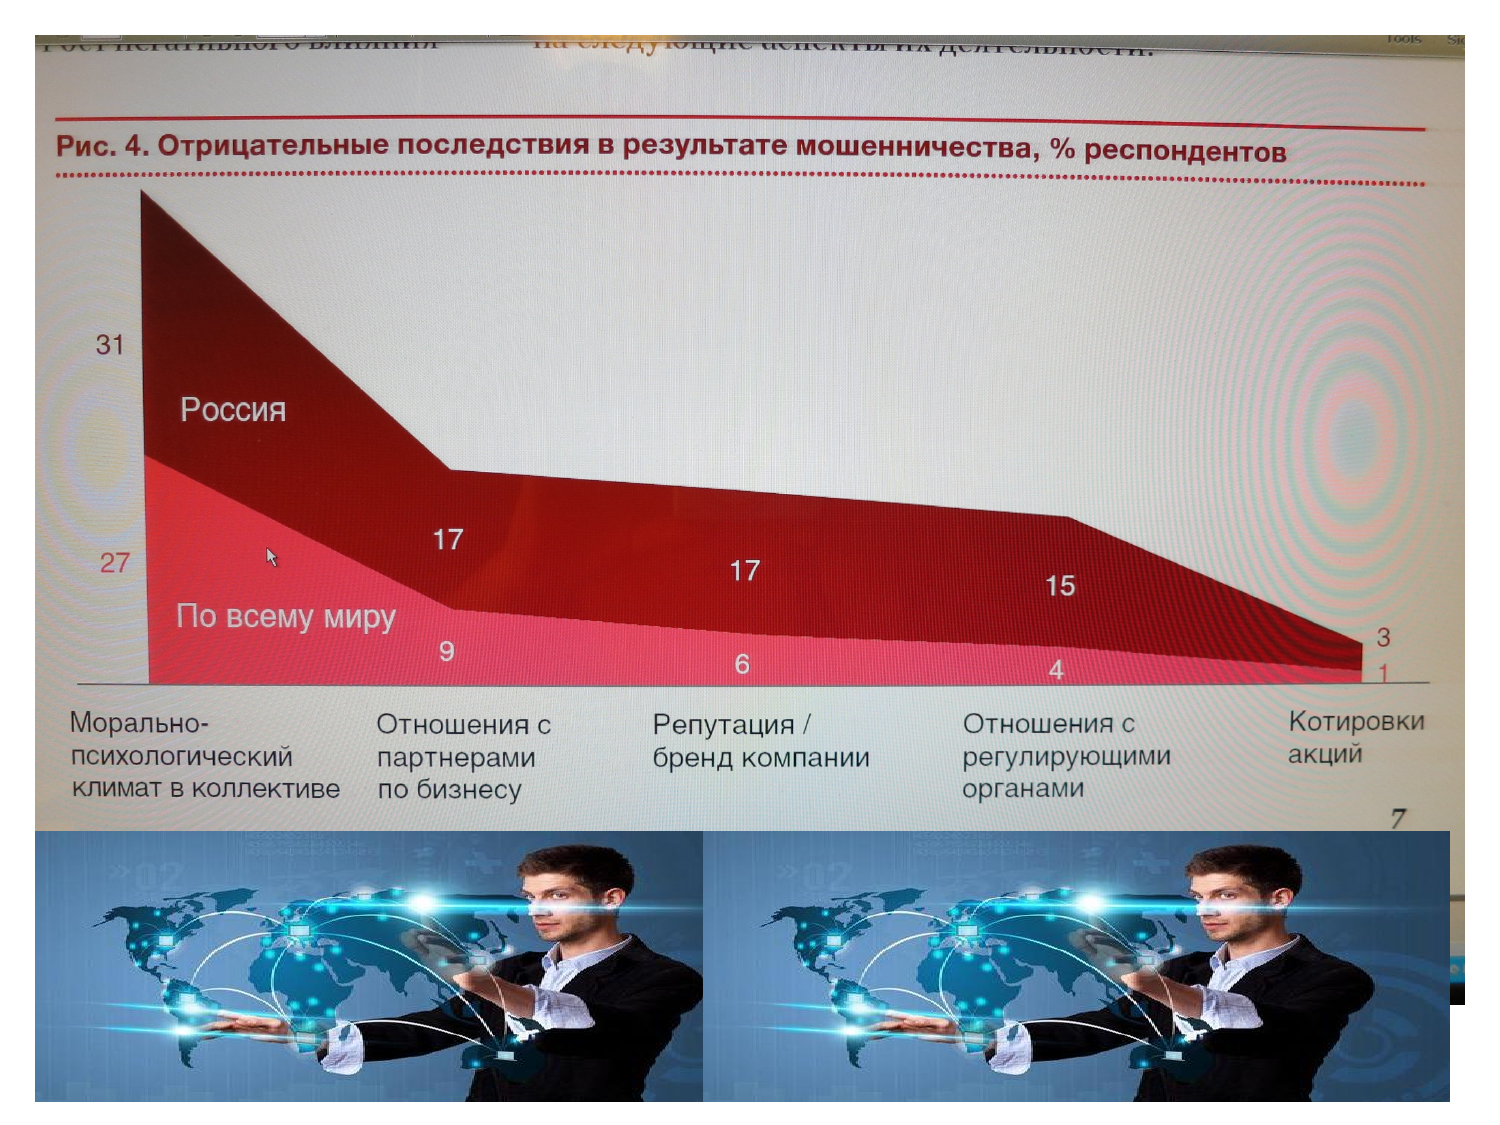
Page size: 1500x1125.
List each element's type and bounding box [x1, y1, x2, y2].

list [34, 34, 1466, 1006]
picture [34, 831, 1450, 1102]
